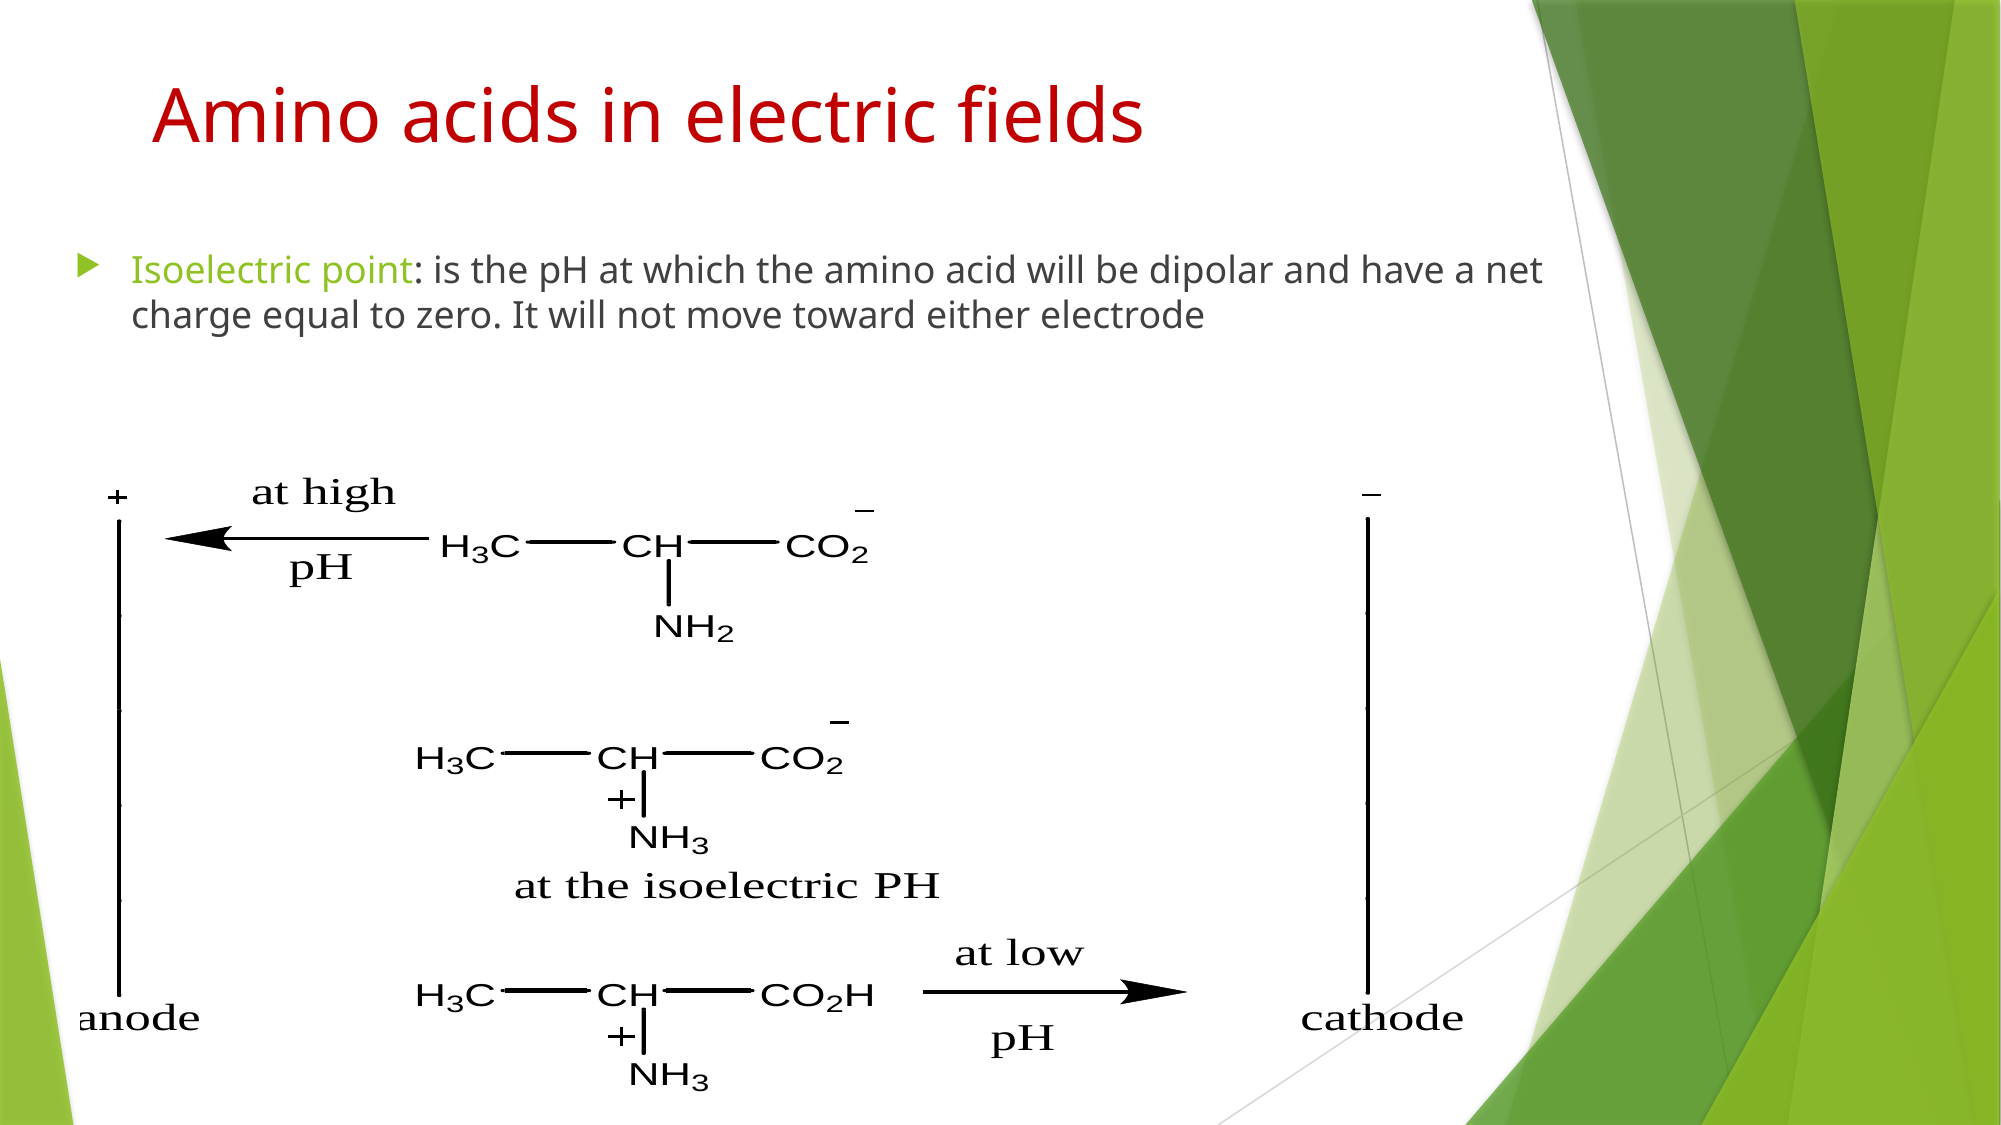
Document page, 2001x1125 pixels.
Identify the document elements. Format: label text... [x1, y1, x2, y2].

title Amino acids in electric fields [137, 59, 1863, 229]
list Isoelectric point: is the pH at which the amino acid will be dipolar and have a net charge equal to zero. It will not move toward either electrode [59, 238, 1562, 1071]
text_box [79, 465, 1508, 1105]
